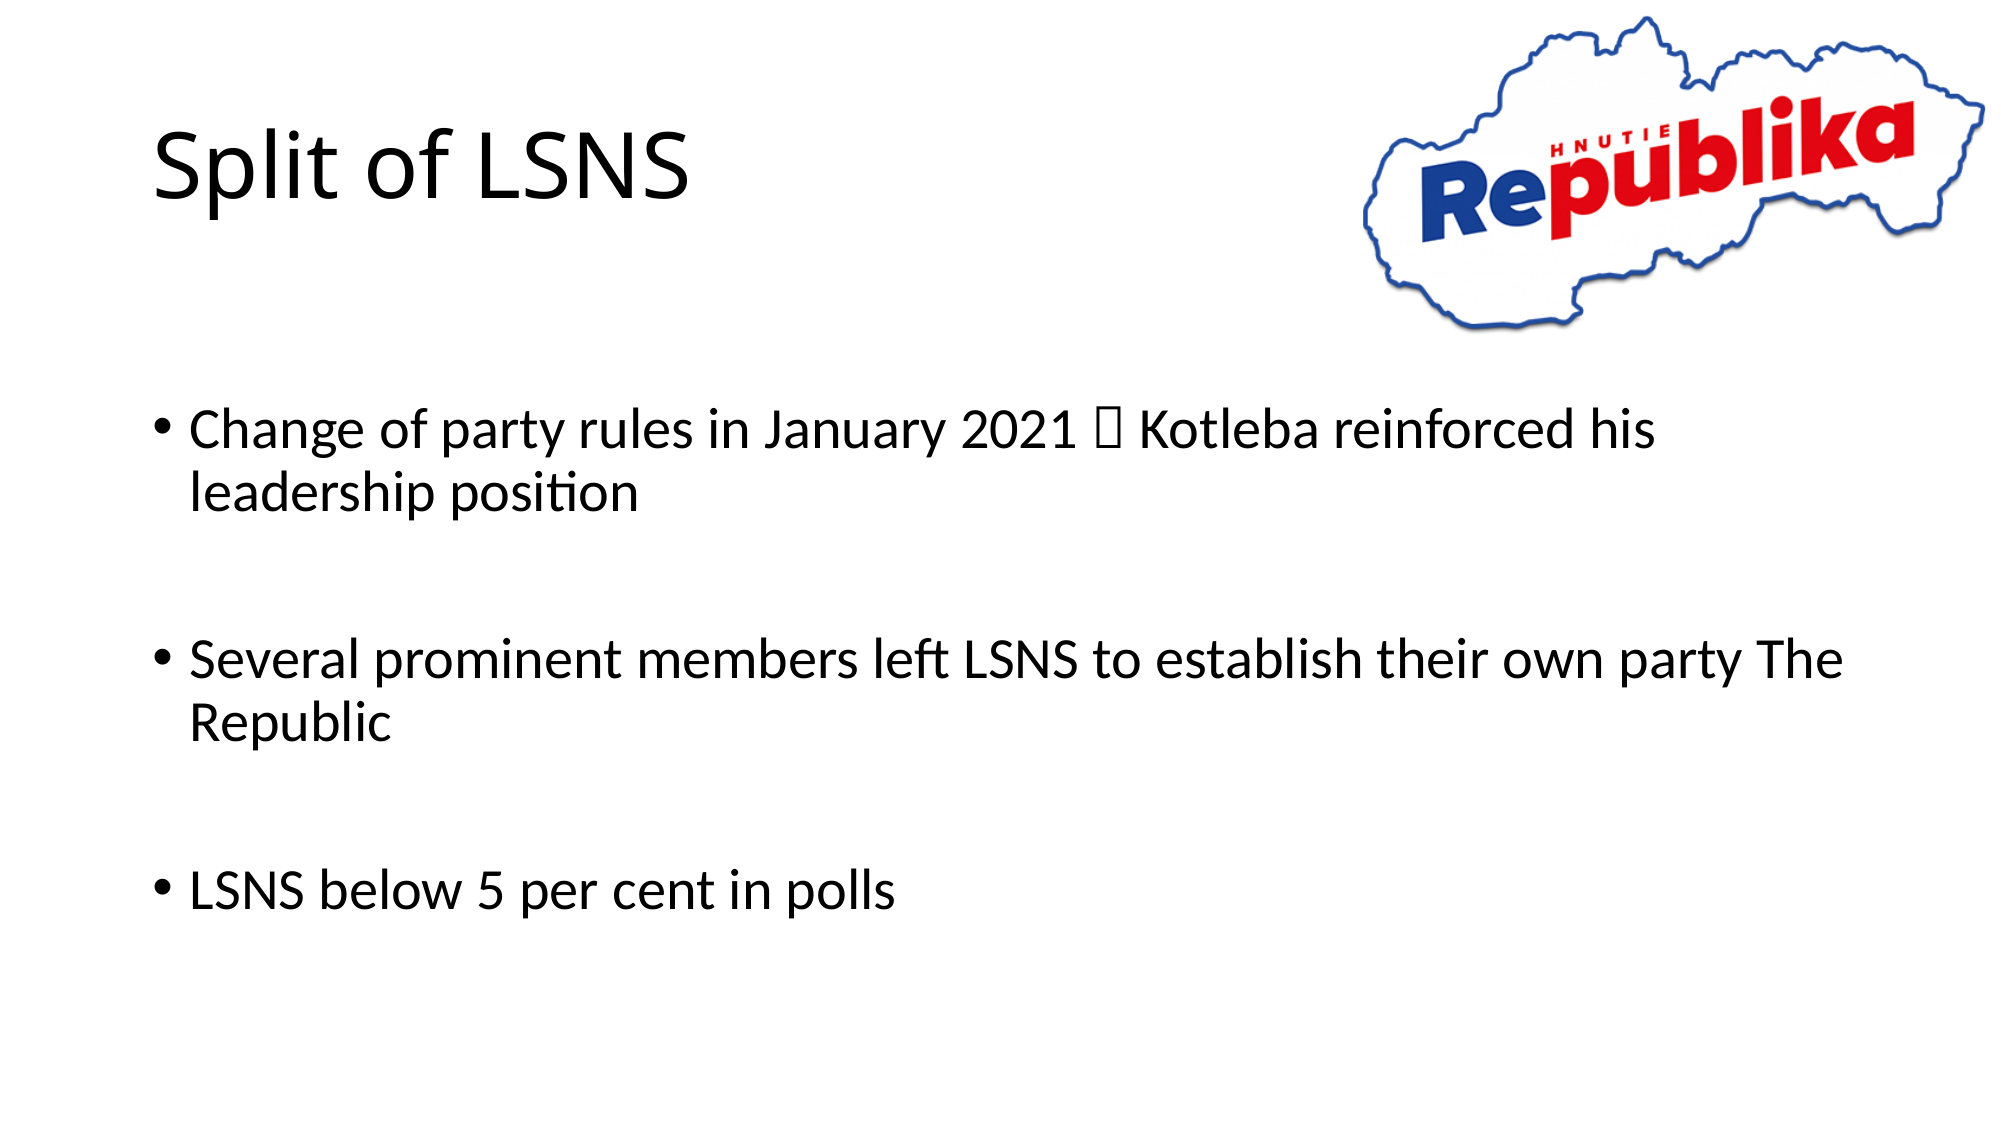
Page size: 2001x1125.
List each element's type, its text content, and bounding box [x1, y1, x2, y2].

title Split of LSNS [137, 59, 1356, 278]
list Change of party rules in January 2021  Kotleba reinforced his leadership position Several prominent members left LSNS to establish their own party The Republic LSNS below 5 per cent in polls [137, 299, 1863, 1014]
picture [1356, 11, 1989, 343]
